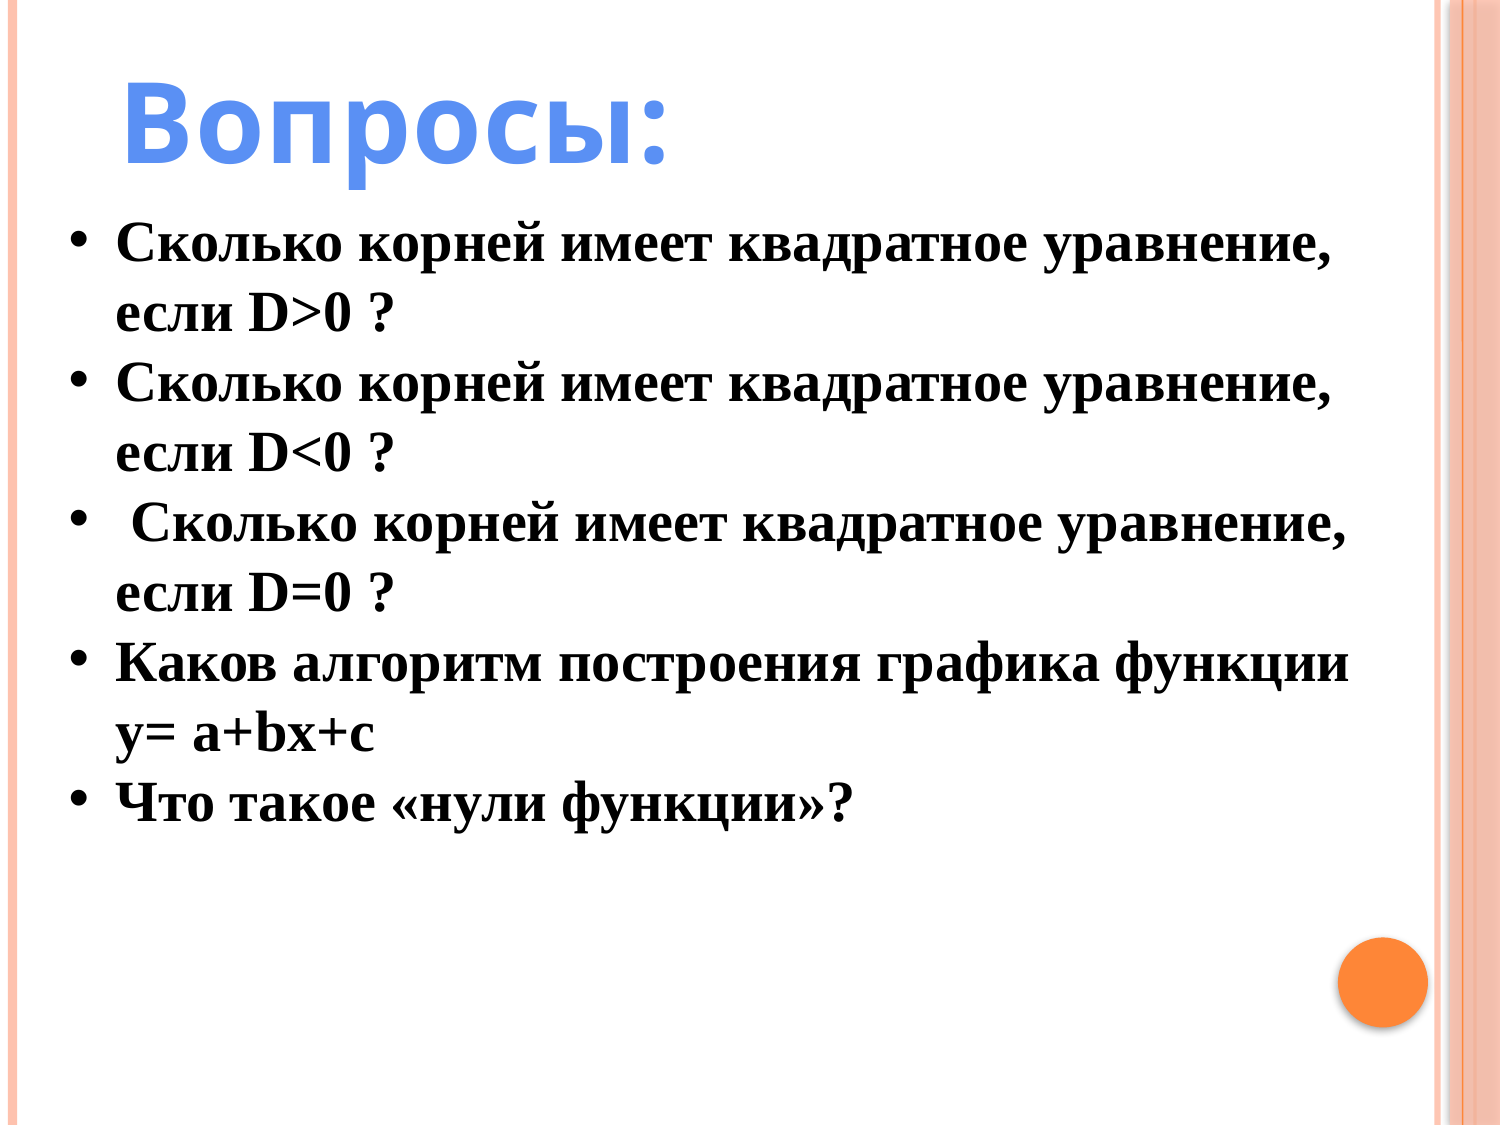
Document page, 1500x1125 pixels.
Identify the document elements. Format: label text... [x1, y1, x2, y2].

text_box Вопросы: [103, 44, 687, 194]
